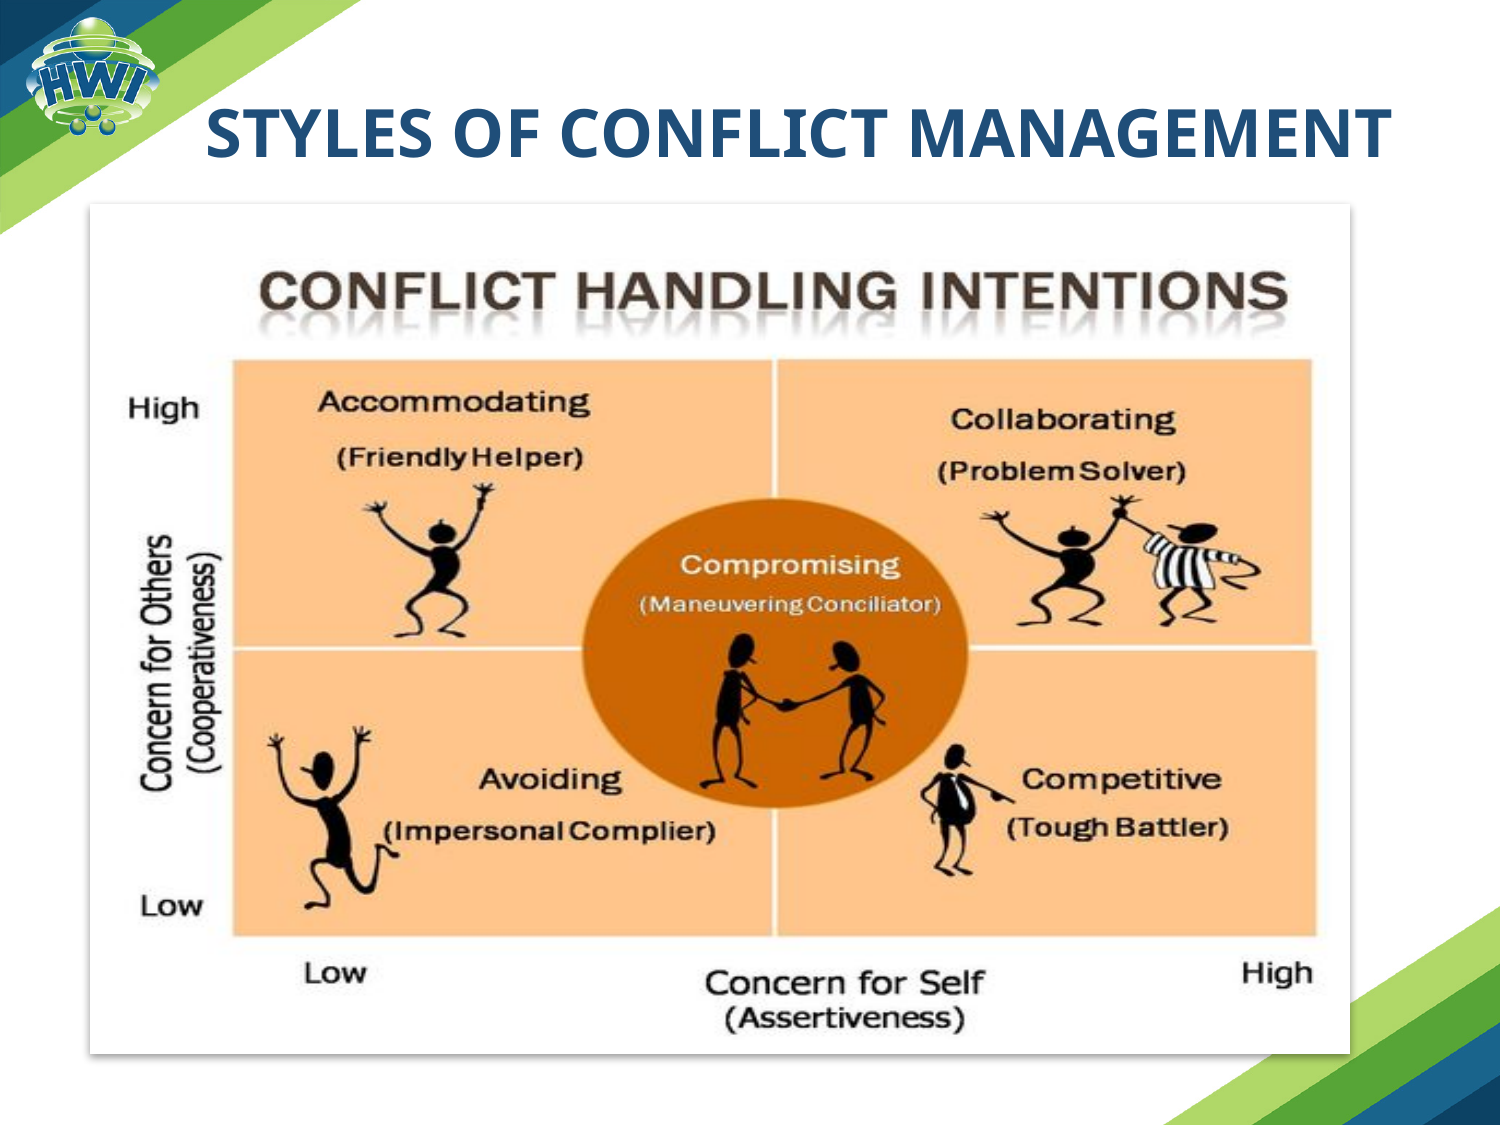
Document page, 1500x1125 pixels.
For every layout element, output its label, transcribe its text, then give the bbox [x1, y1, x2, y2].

title Styles of conflict management [99, 37, 1500, 225]
picture [0, 0, 1500, 1125]
picture [103, 218, 1336, 1040]
